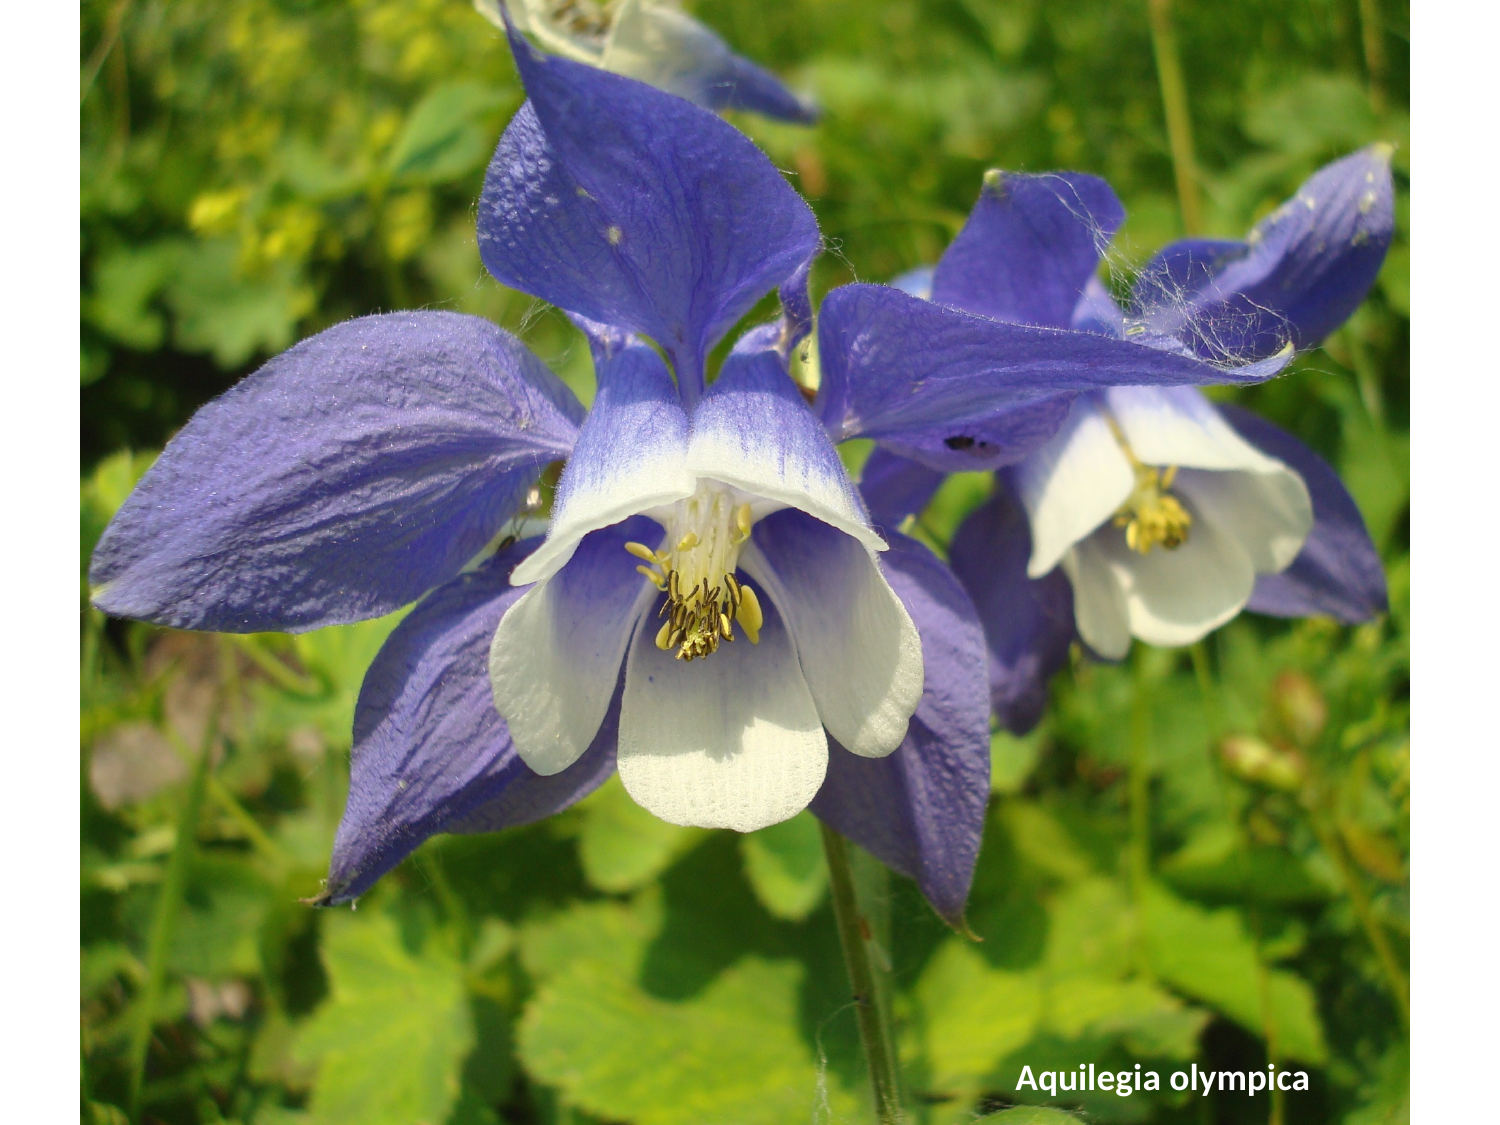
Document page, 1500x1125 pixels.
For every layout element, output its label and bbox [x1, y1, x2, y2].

picture [80, 0, 1410, 1125]
